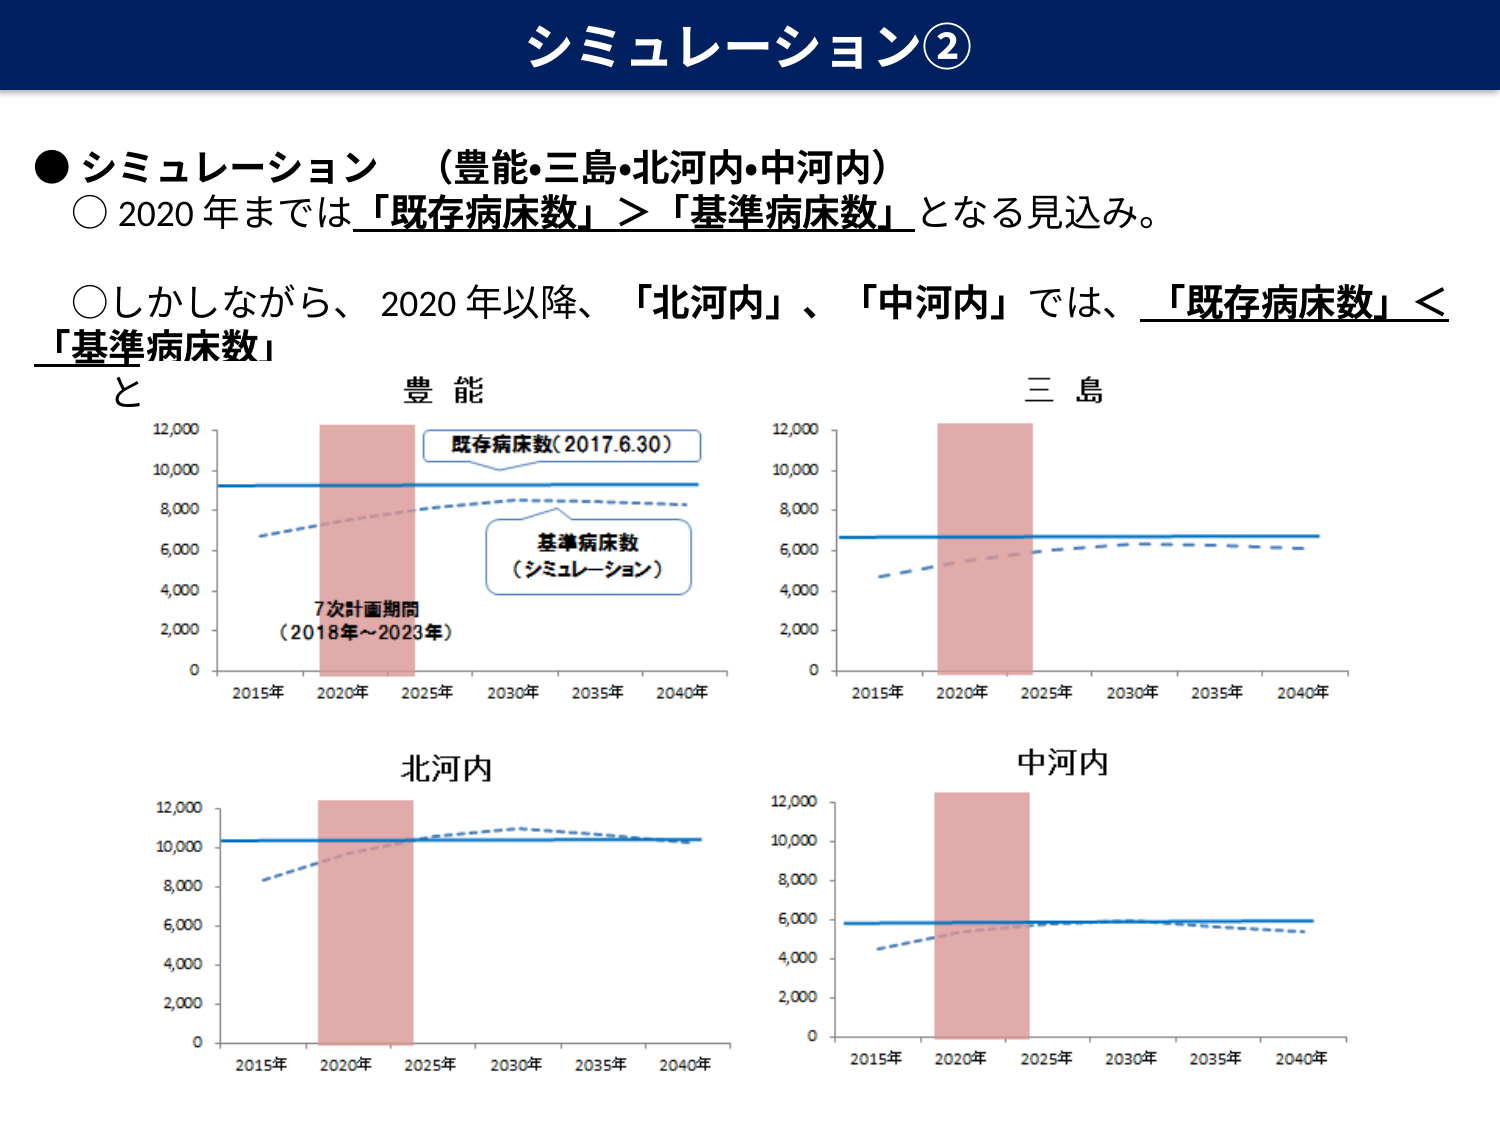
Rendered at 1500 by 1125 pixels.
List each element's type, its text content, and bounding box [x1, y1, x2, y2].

text_box シミュレーション② [0, 0, 1500, 90]
text_box ●シミュレーション （豊能・三島・北河内・中河内） ○2020年までは「既存病床数」＞「基準病床数」となる見込み。 ○しかしながら、2020年以降、「北河内」、「中河内」では、 「既存病床数」＜「基準病床数」 となる可能性がある 。 [19, 113, 1478, 421]
picture [140, 361, 1357, 1083]
